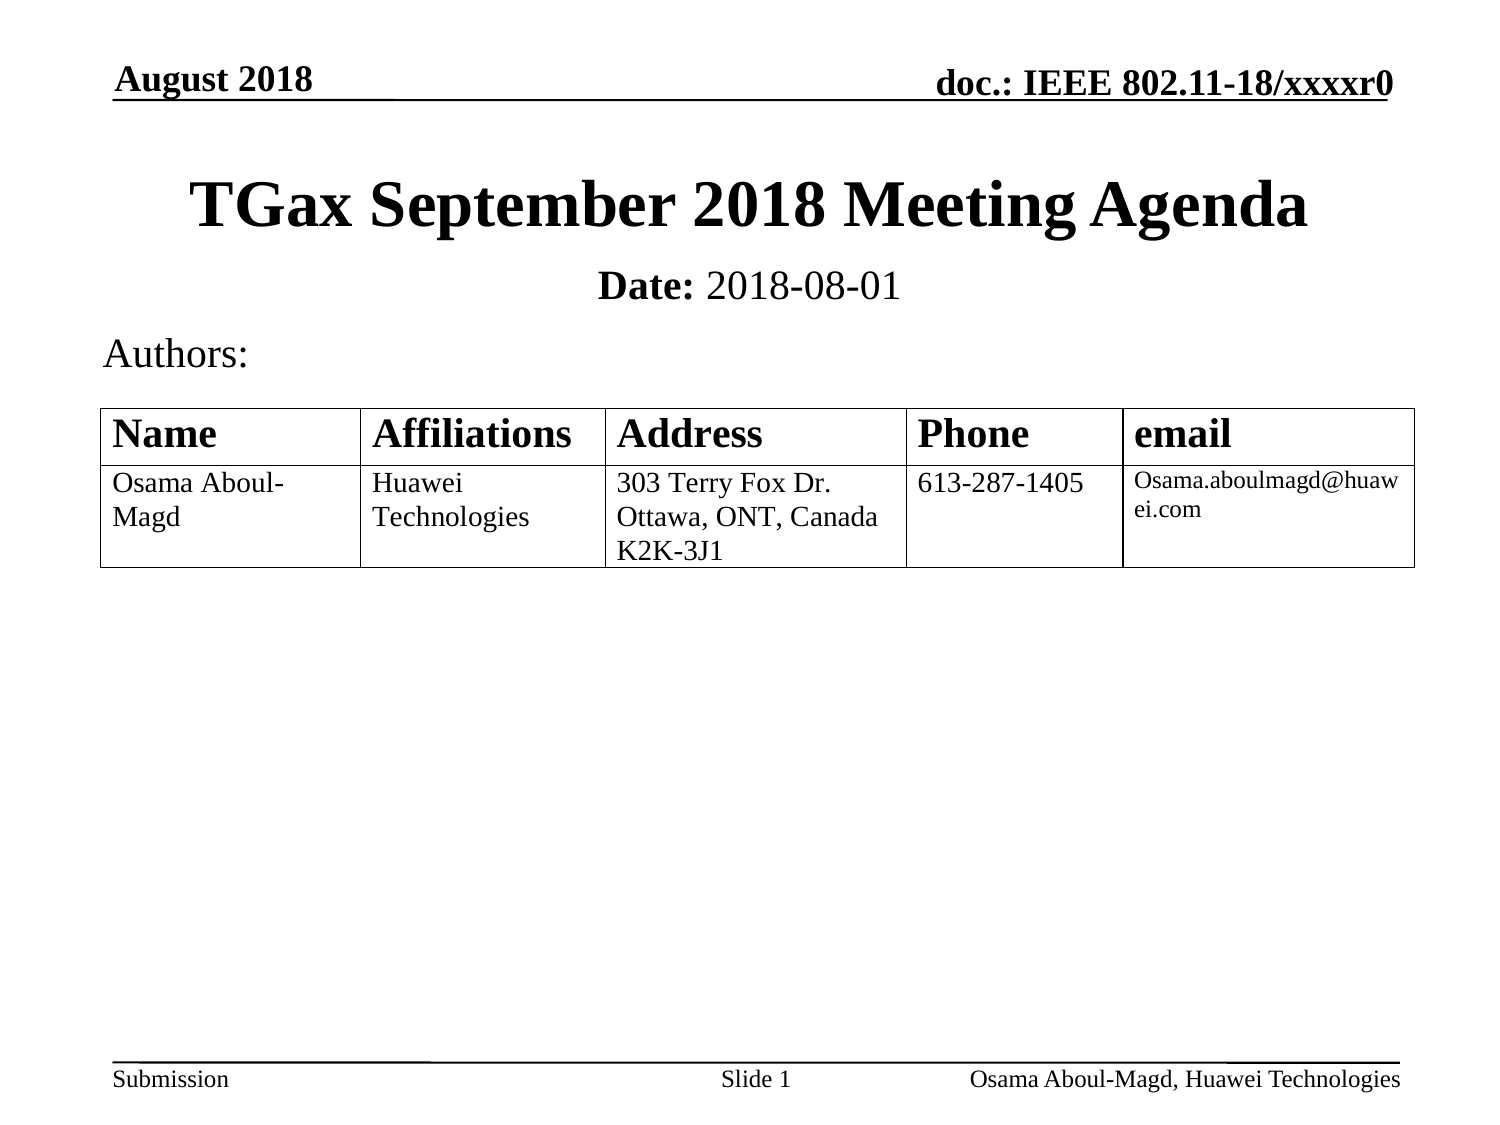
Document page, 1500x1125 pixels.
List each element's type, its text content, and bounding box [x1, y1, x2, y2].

title TGax September 2018 Meeting Agenda [112, 112, 1388, 249]
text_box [85, 407, 1446, 826]
text_box Authors: [87, 318, 325, 381]
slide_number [114, 54, 493, 100]
slide_number Slide 1 [712, 1061, 800, 1123]
footer Osama Aboul-Magd, Huawei Technologies [902, 1061, 1402, 1093]
list Date: 2018-08-01 [112, 249, 1388, 316]
